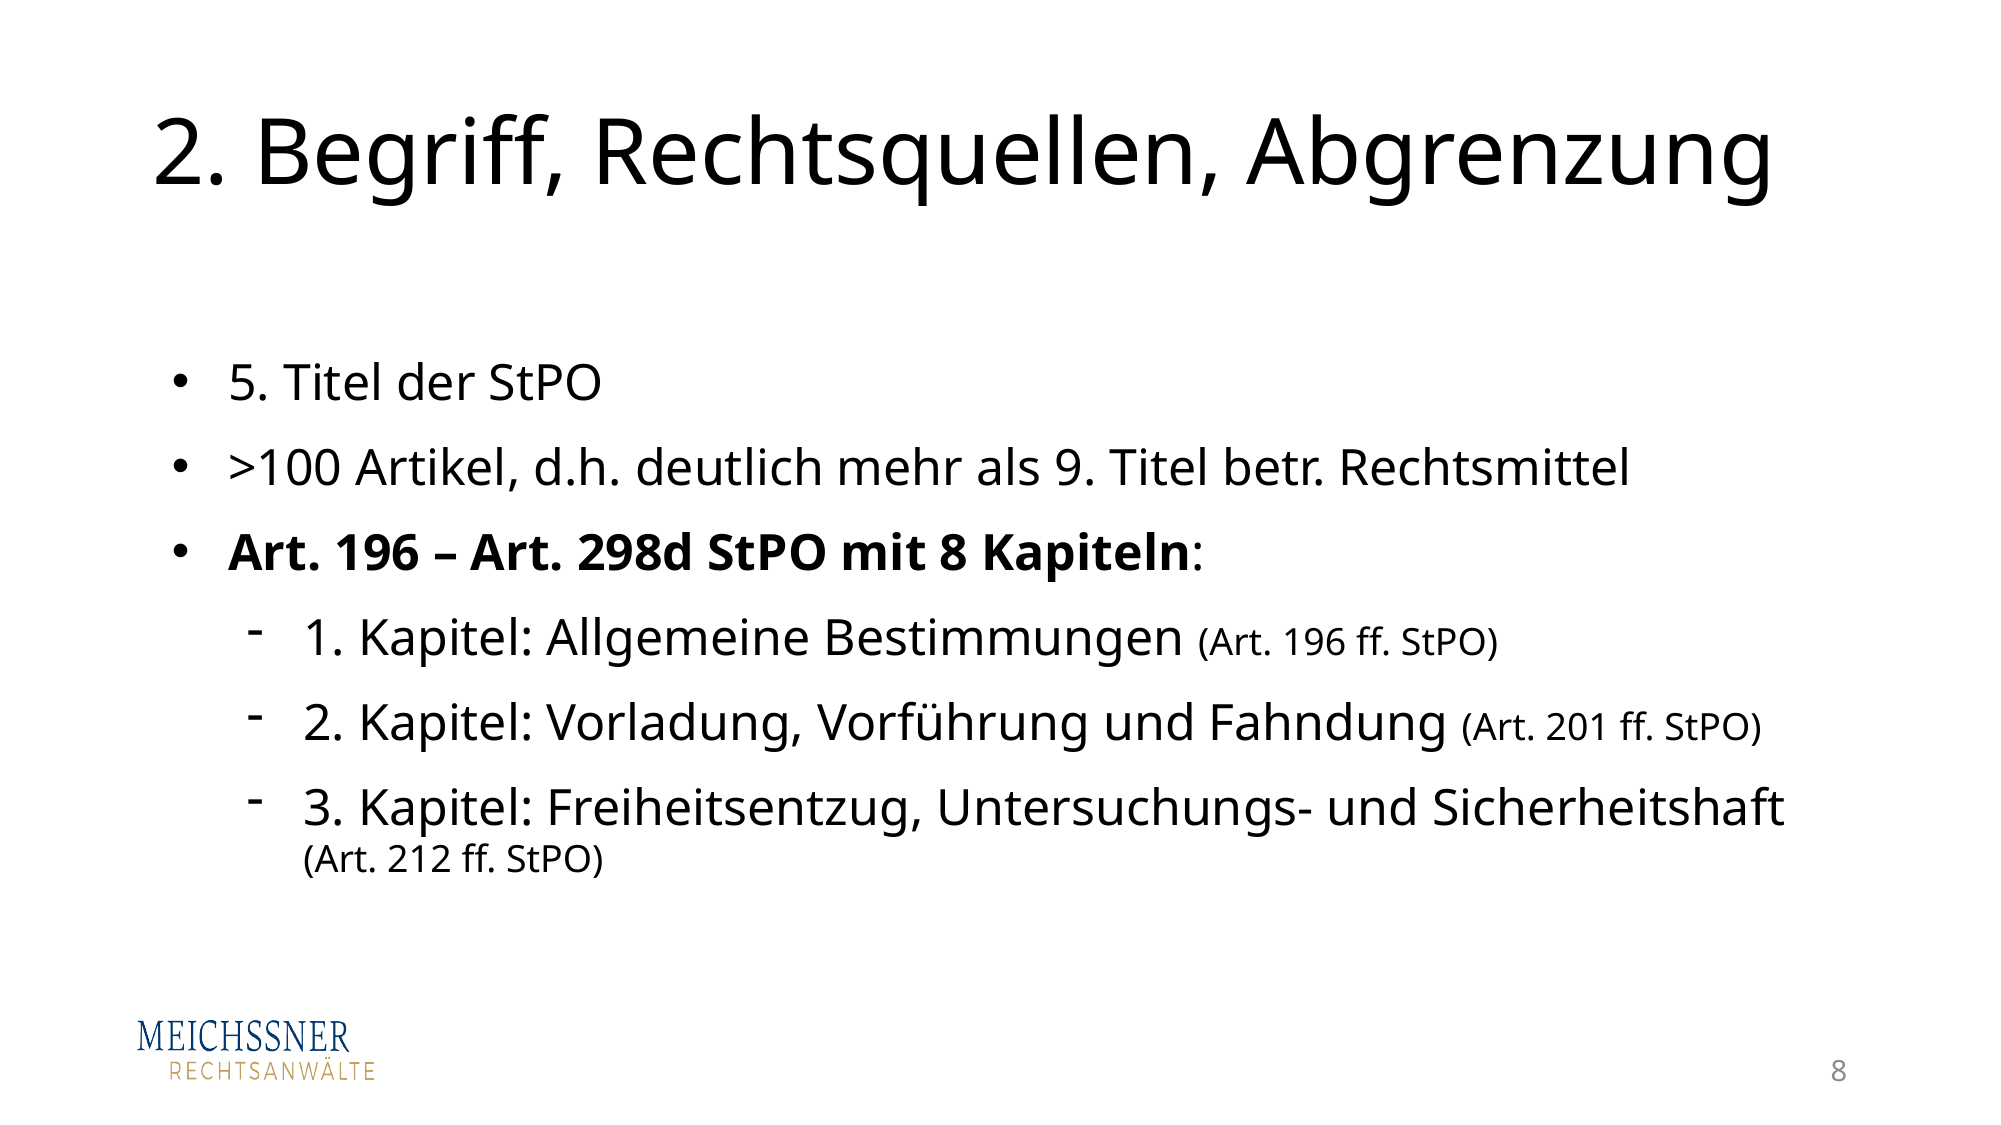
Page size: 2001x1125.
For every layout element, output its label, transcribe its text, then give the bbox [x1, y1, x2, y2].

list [137, 1019, 374, 1080]
slide_number 8 [1412, 1042, 1863, 1103]
title 2. Begriff, Rechtsquellen, Abgrenzung [137, 78, 1863, 231]
text_box 5. Titel der StPO >100 Artikel, d.h. deutlich mehr als 9. Titel betr. Rechtsmittel Art. 196 – Art. 298d StPO mit 8 Kapiteln: 1. Kapitel: Allgemeine Bestimmungen (Art. 196 ff. StPO) 2. Kapitel: Vorladung, Vorführung und Fahndung (Art. 201 ff. StPO) 3. Kapitel: Freiheitsentzug, Untersuchungs- und Sicherheitshaft (Art. 212 ff. StPO) [157, 342, 1821, 958]
